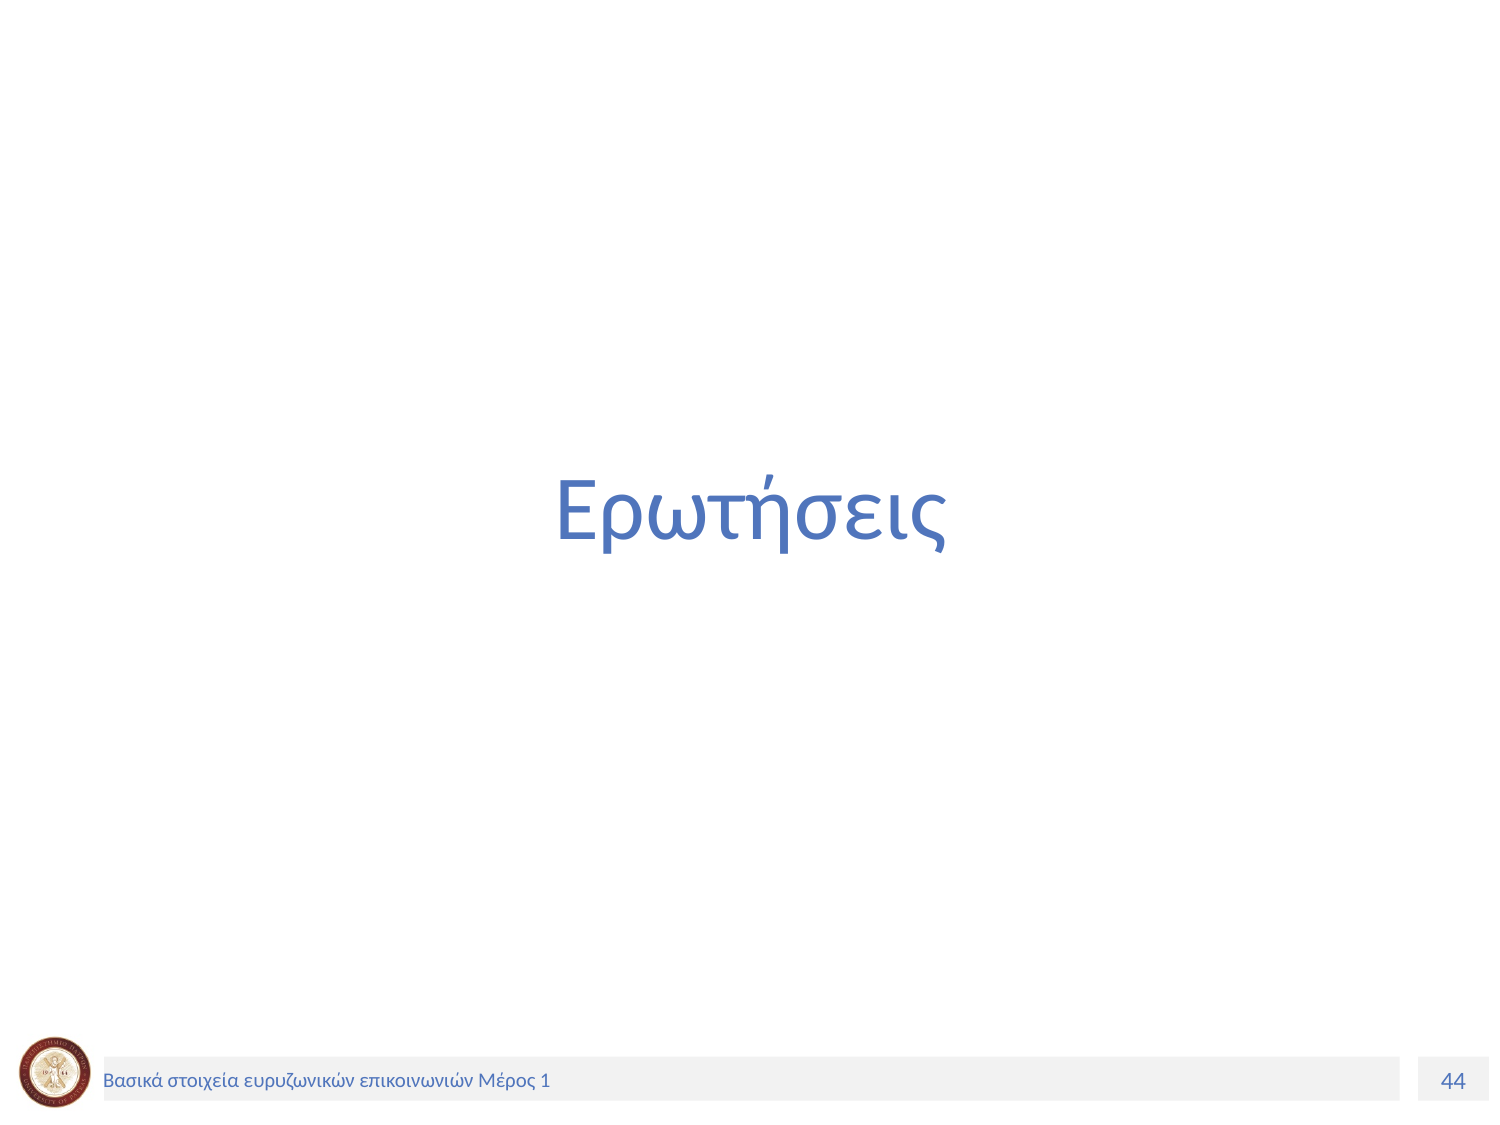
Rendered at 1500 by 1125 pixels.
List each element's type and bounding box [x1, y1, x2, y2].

list [76, 255, 1427, 998]
picture [5, 1023, 104, 1121]
